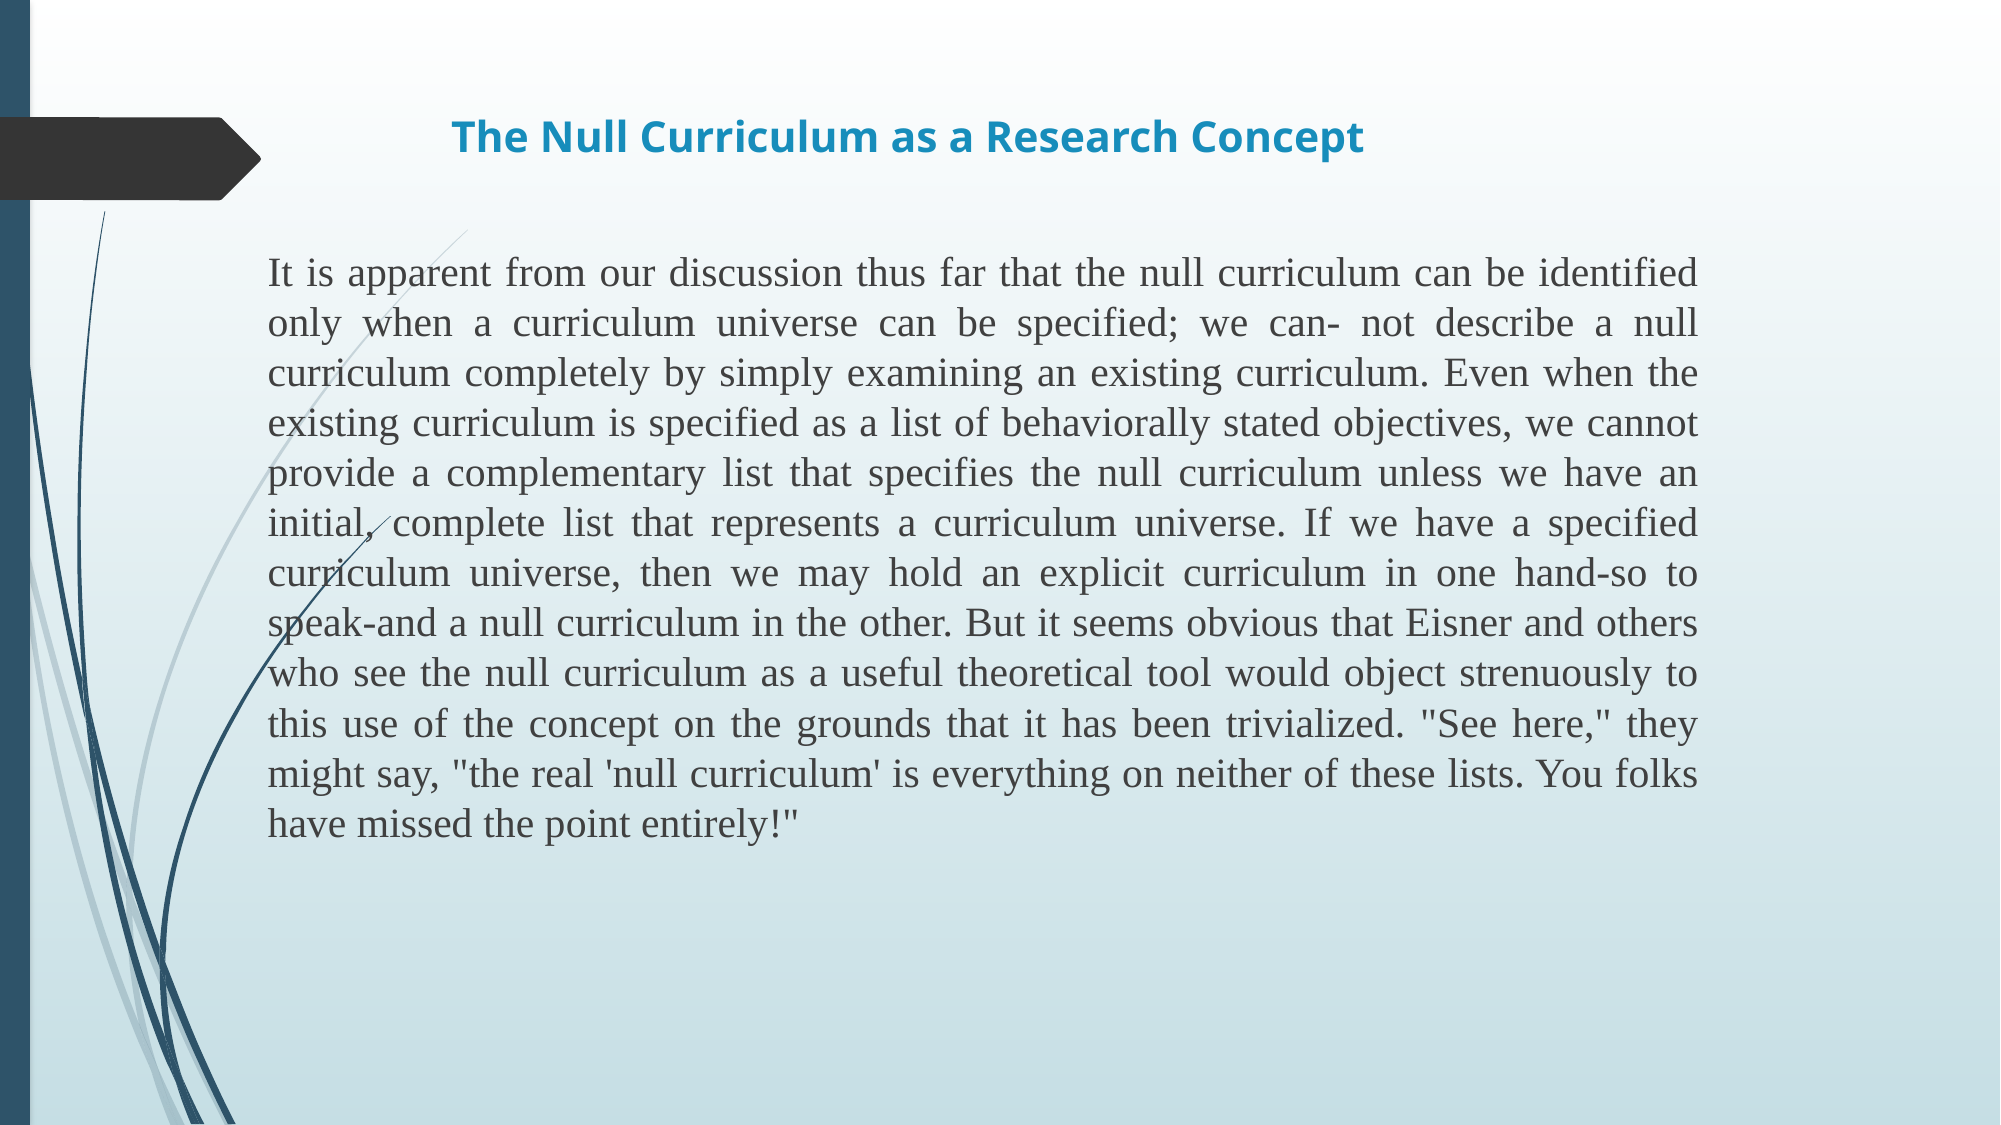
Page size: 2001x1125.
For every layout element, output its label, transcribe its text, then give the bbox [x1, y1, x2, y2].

title The Null Curriculum as a Research Concept [425, 102, 1888, 237]
list It is apparent from our discussion thus far that the null curriculum can be identified only when a curriculum universe can be specified; we can- not describe a null curriculum completely by simply examining an existing curriculum. Even when the existing curriculum is specified as a list of behaviorally stated objectives, we cannot provide a complementary list that specifies the null curriculum unless we have an initial, complete list that represents a curriculum universe. If we have a specified curriculum universe, then we may hold an explicit curriculum in one hand-so to speak-and a null curriculum in the other. But it seems obvious that Eisner and others who see the null curriculum as a useful theoretical tool would object strenuously to this use of the concept on the grounds that it has been trivialized. "See here," they might say, "the real 'null curriculum' is everything on neither of these lists. You folks have missed the point entirely!" [252, 237, 1715, 970]
